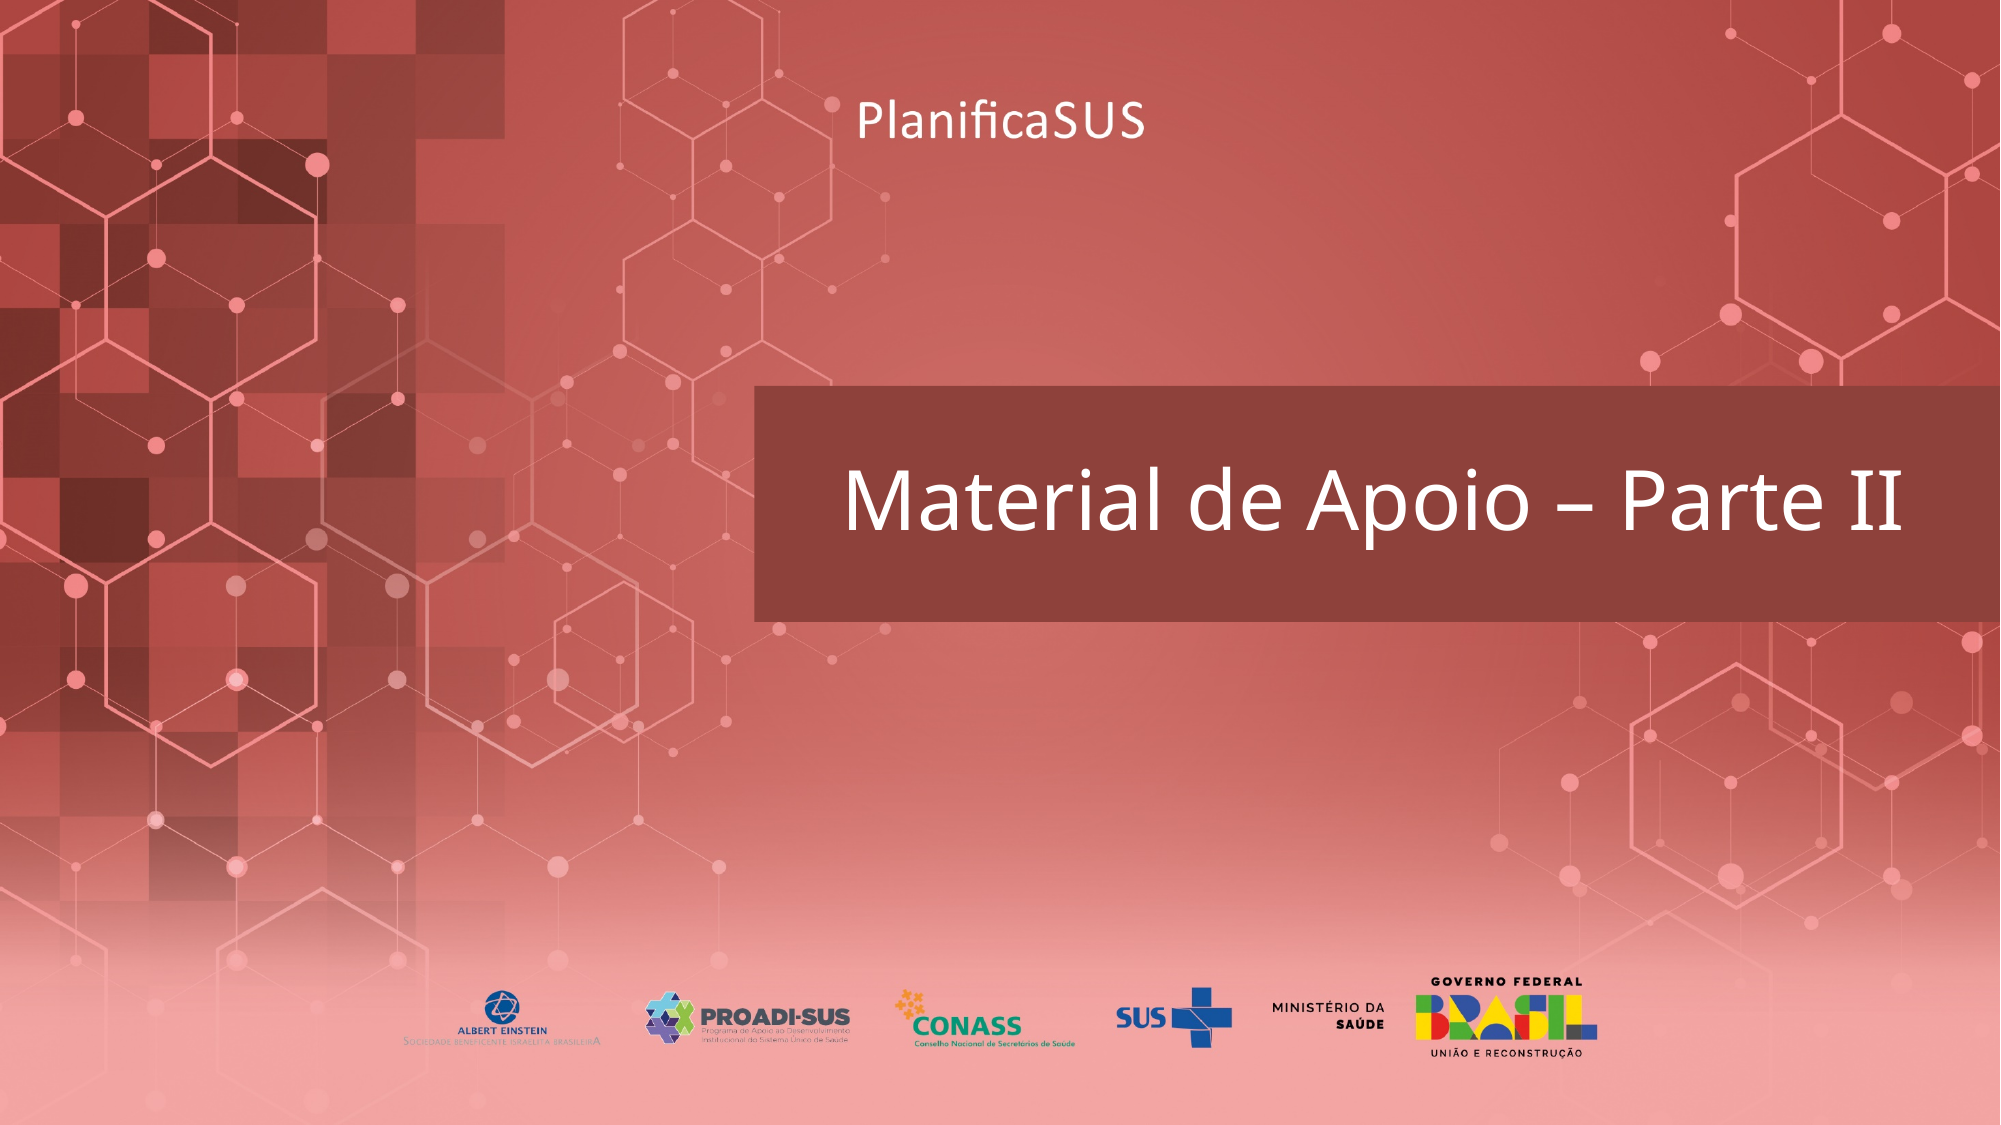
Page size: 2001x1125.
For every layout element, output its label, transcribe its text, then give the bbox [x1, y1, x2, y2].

picture [0, 0, 2000, 1125]
title Material de Apoio – Parte II [754, 432, 1921, 575]
